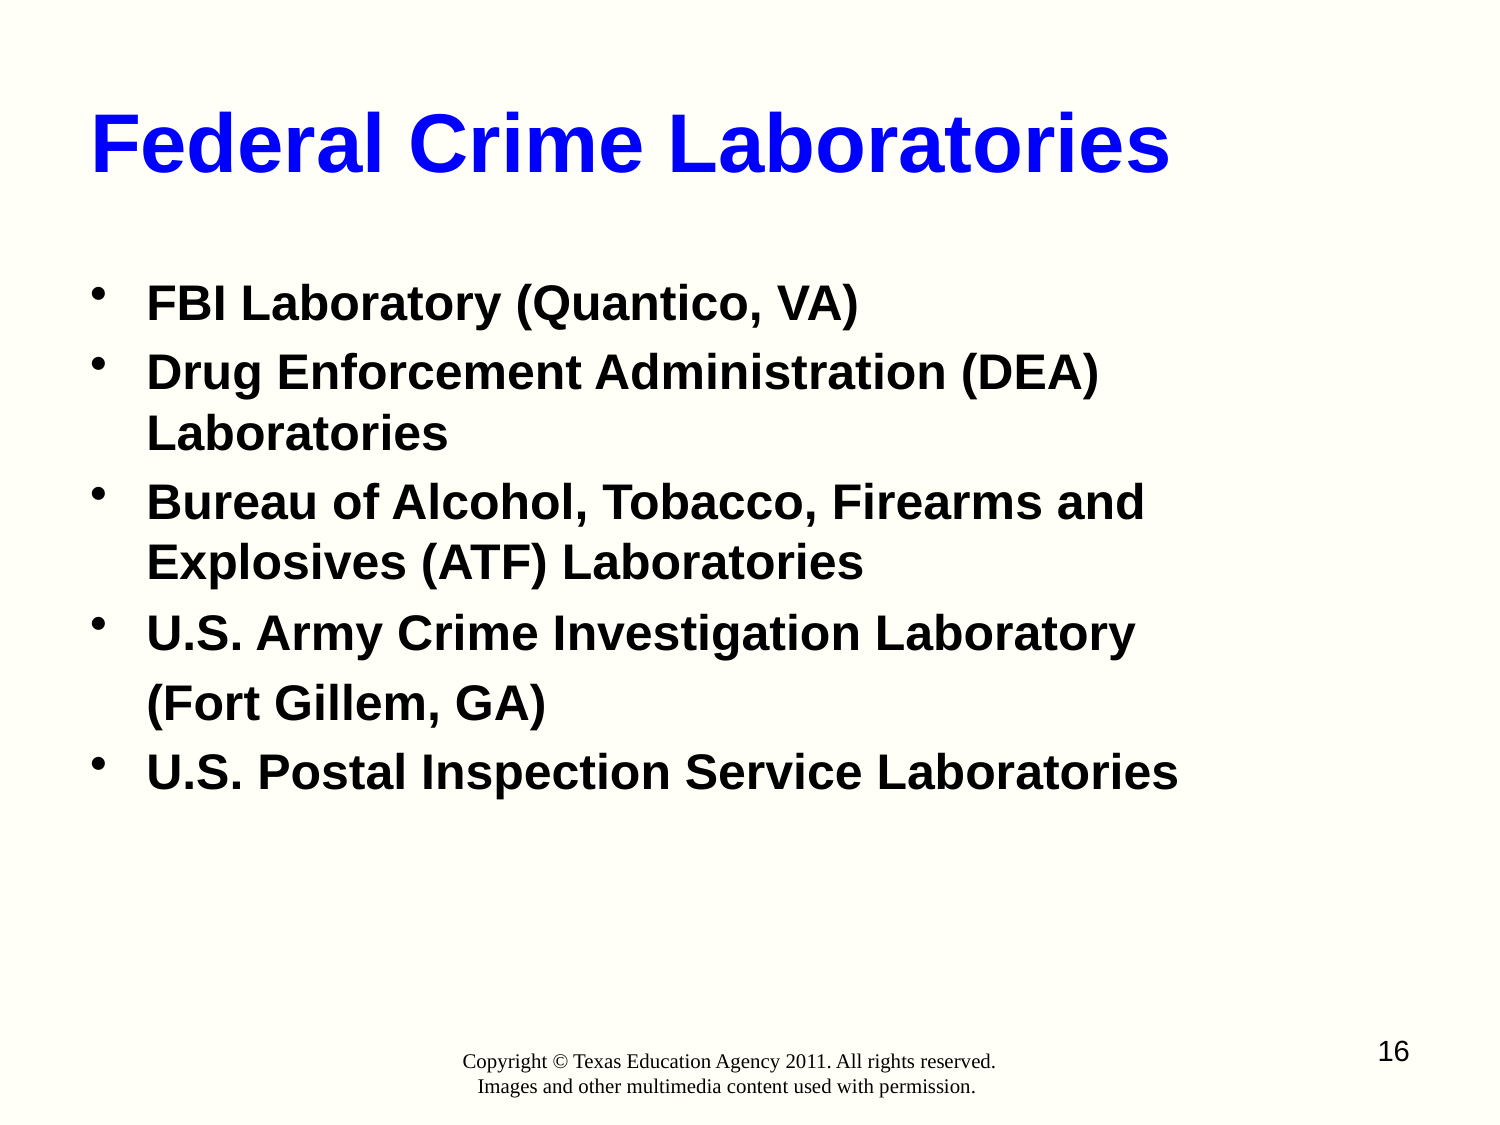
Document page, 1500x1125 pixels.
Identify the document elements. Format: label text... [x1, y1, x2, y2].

slide_number 16 [1074, 1024, 1426, 1103]
title Federal Crime Laboratories [75, 45, 1425, 233]
list FBI Laboratory (Quantico, VA) Drug Enforcement Administration (DEA) Laboratories Bureau of Alcohol, Tobacco, Firearms and Explosives (ATF) Laboratories U.S. Army Crime Investigation Laboratory (Fort Gillem, GA) U.S. Postal Inspection Service Laboratories [75, 262, 1425, 1005]
